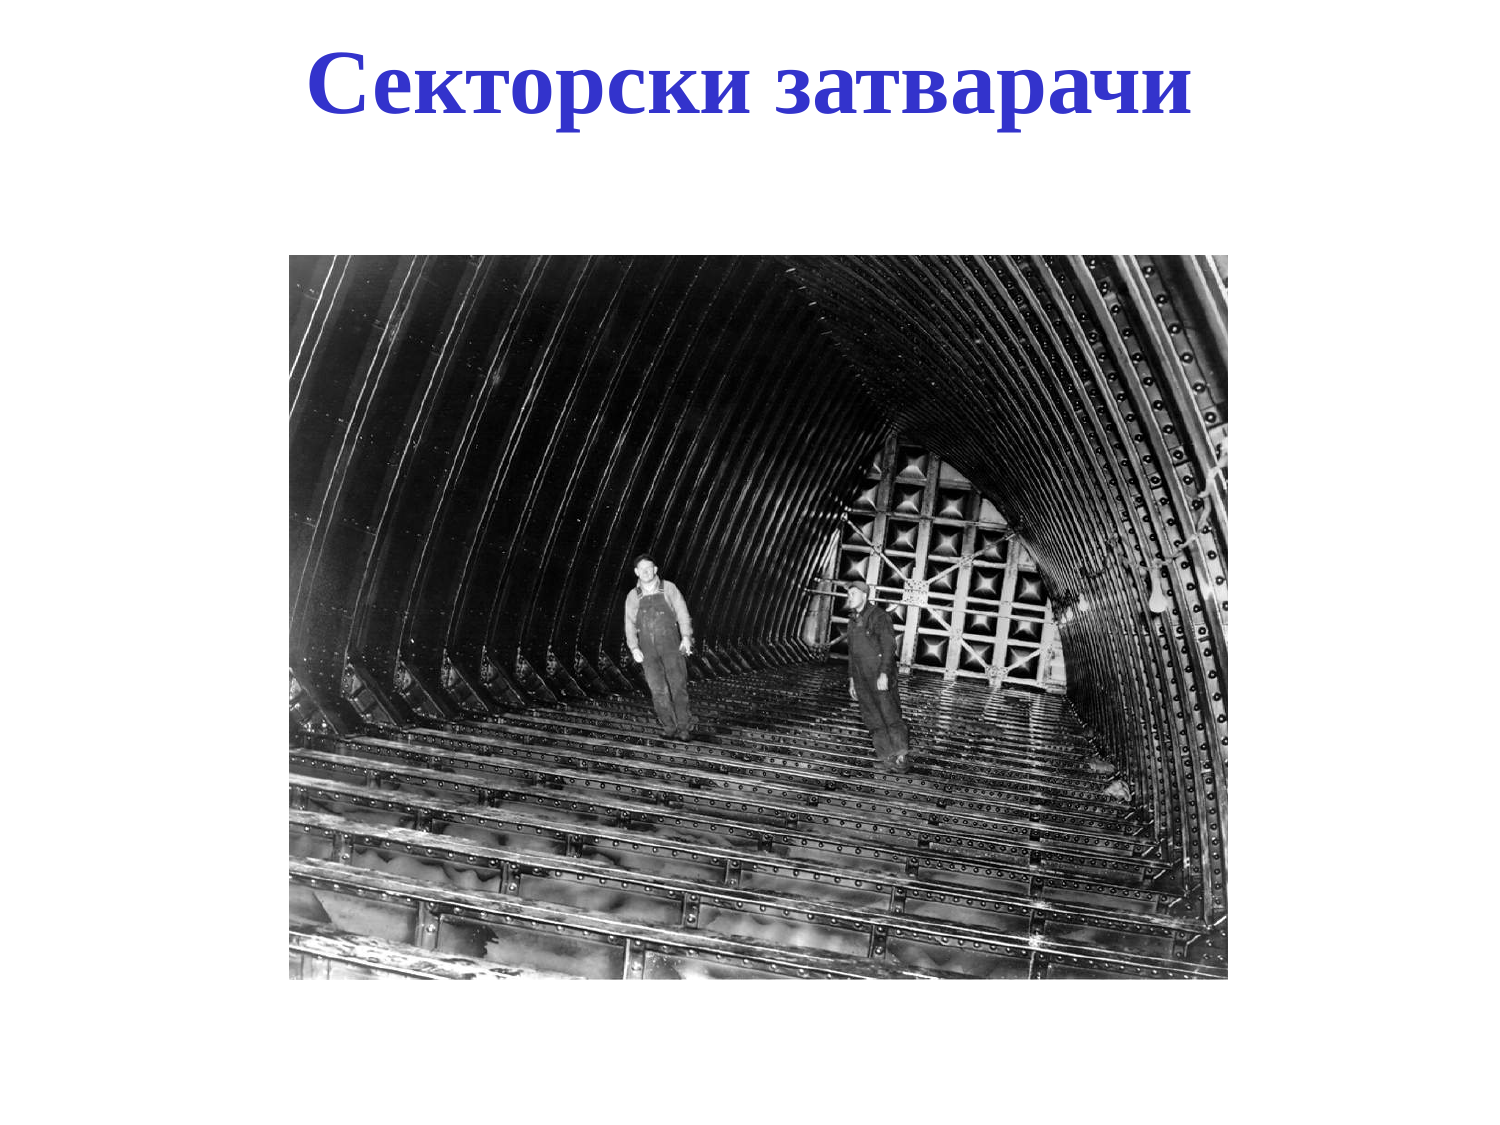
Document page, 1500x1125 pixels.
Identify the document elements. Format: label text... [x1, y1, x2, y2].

title Секторски затварачи [112, 24, 1388, 151]
picture [289, 255, 1229, 980]
